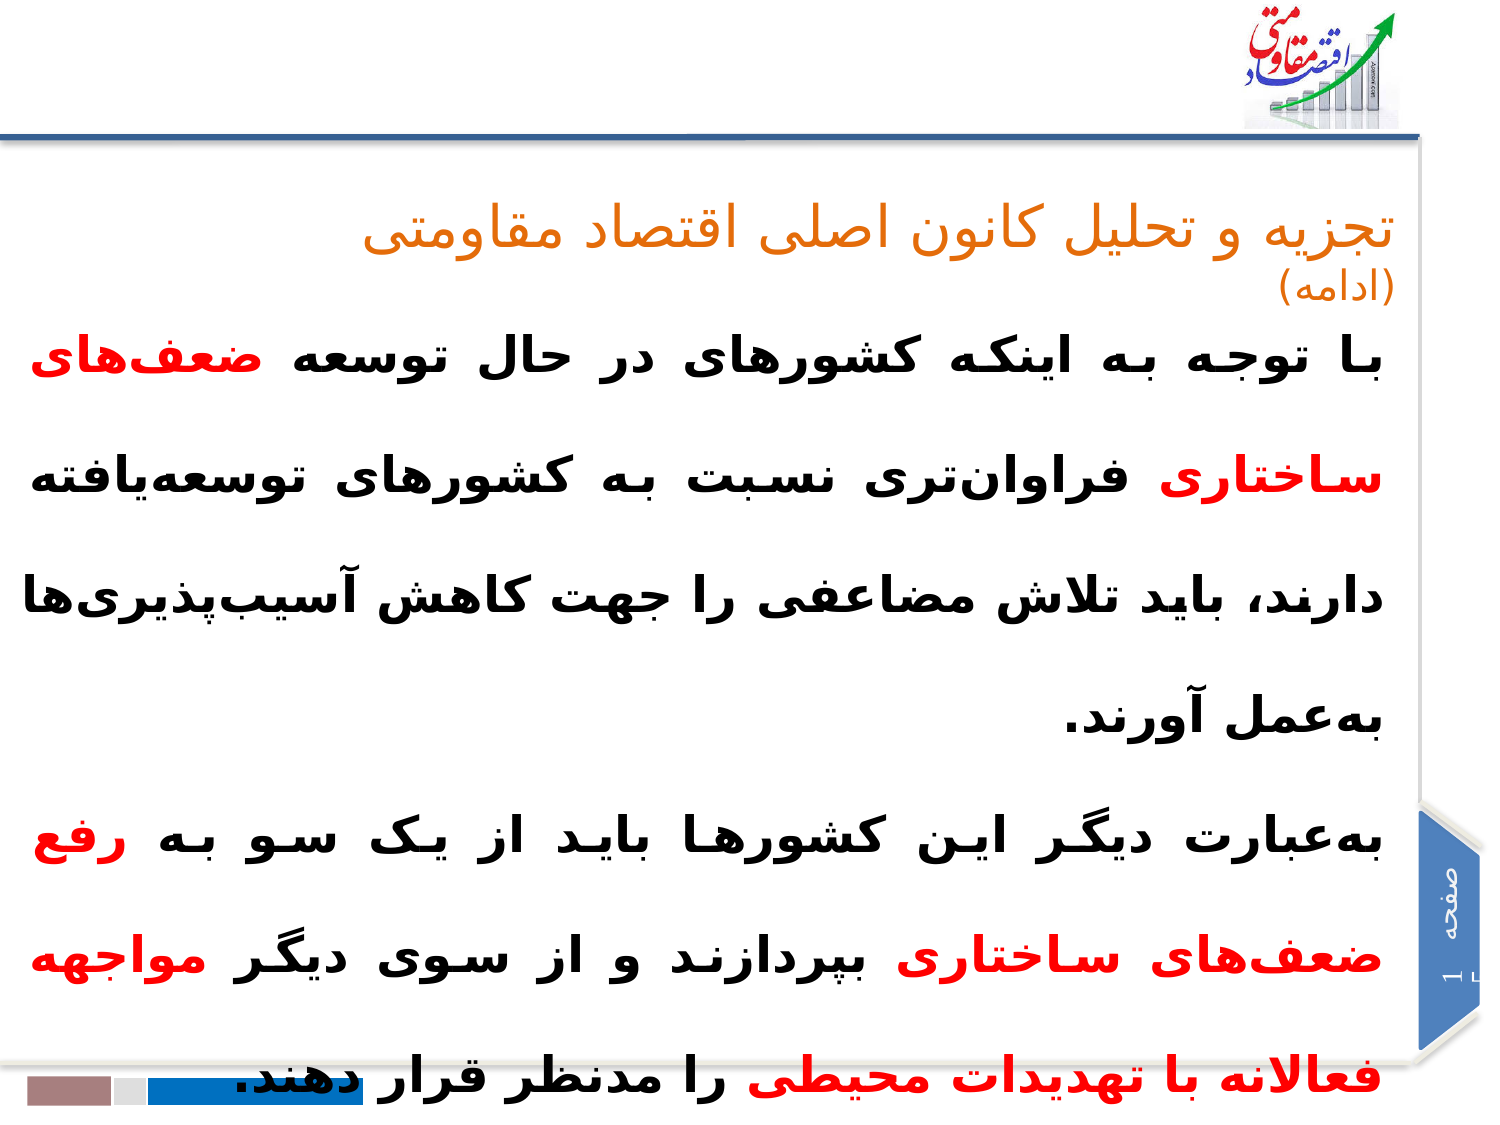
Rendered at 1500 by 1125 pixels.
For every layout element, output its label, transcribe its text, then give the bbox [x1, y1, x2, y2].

text_box تجزیه و تحلیل کانون اصلی اقتصاد مقاومتی (ادامه) [218, 181, 1412, 317]
picture [1224, 4, 1418, 129]
text_box با توجه به اینکه کشورهای در حال توسعه ضعف‌های ساختاری فراوان‌تری نسبت به کشورهای توسعه‌یافته دارند، باید تلاش مضاعفی را جهت کاهش آسیب‌پذیری‌ها به‌عمل آورند. به‌عبارت دیگر این کشورها باید از یک سو به رفع ضعف‌های ساختاری بپردازند و از سوی دیگر مواجهه فعالانه با تهدیدات محیطی را مدنظر قرار دهند. [5, 255, 1400, 1111]
